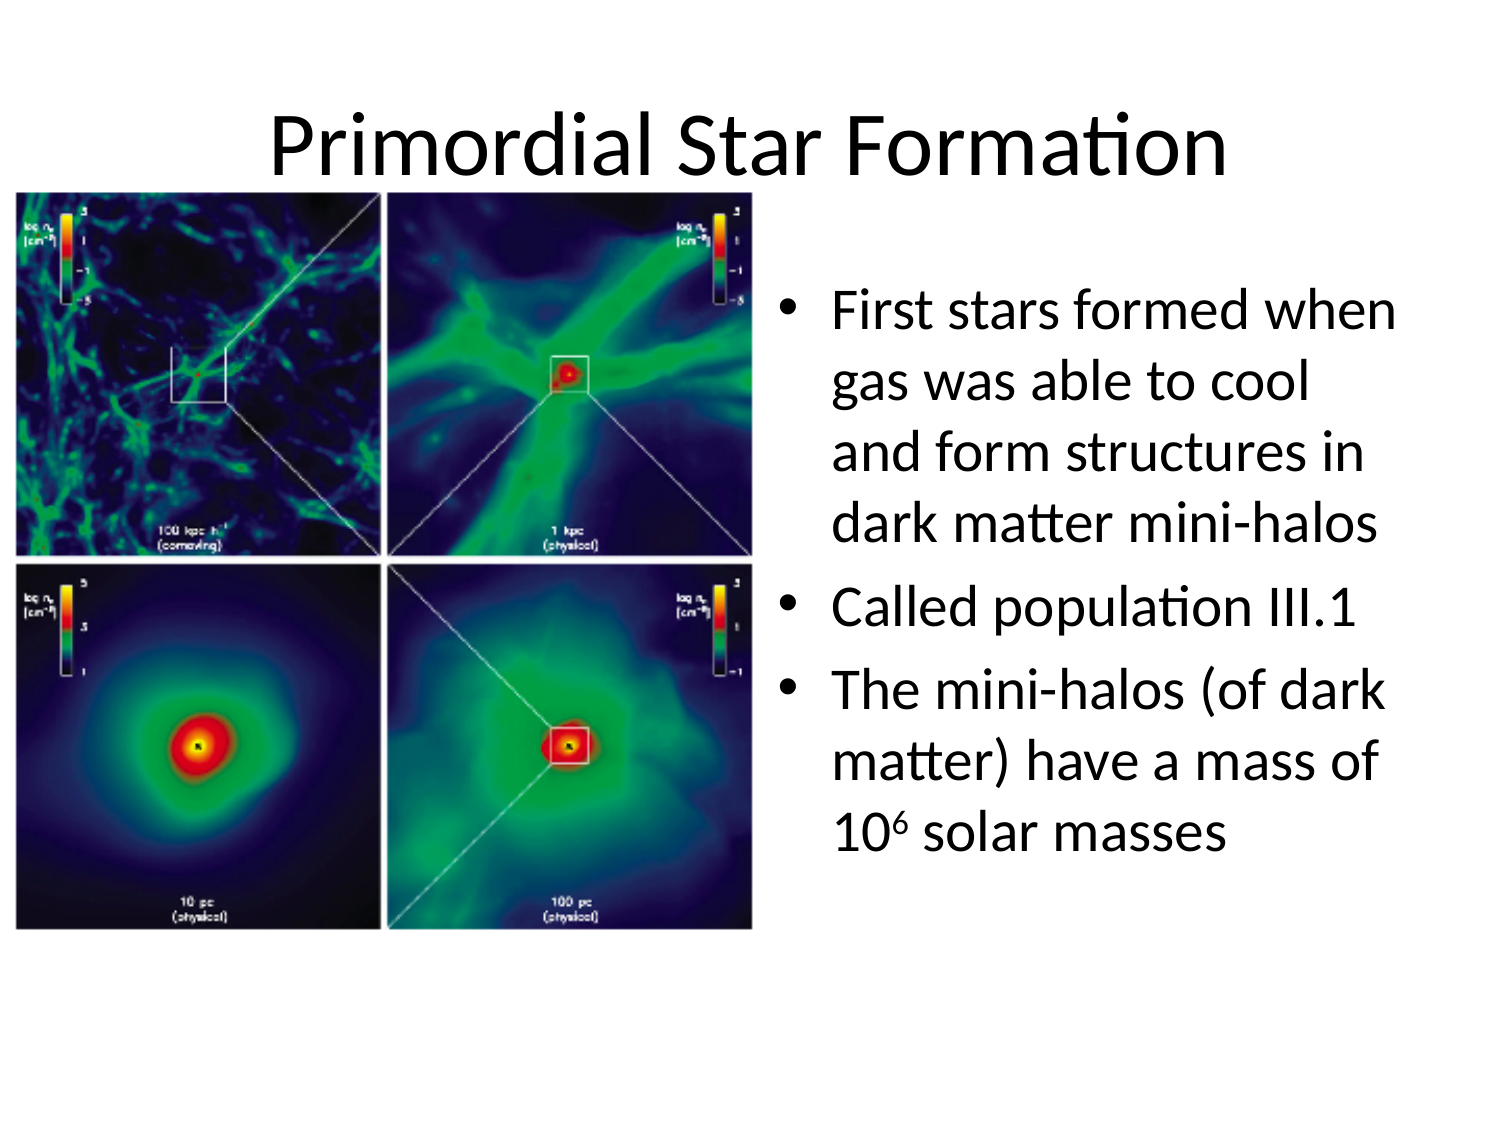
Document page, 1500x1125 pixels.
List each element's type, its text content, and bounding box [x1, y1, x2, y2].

list First stars formed when gas was able to cool and form structures in dark matter mini-halos Called population III.1 The mini-halos (of dark matter) have a mass of 106 solar masses [762, 262, 1425, 1005]
title Primordial Star Formation [75, 45, 1425, 233]
picture [0, 191, 763, 934]
